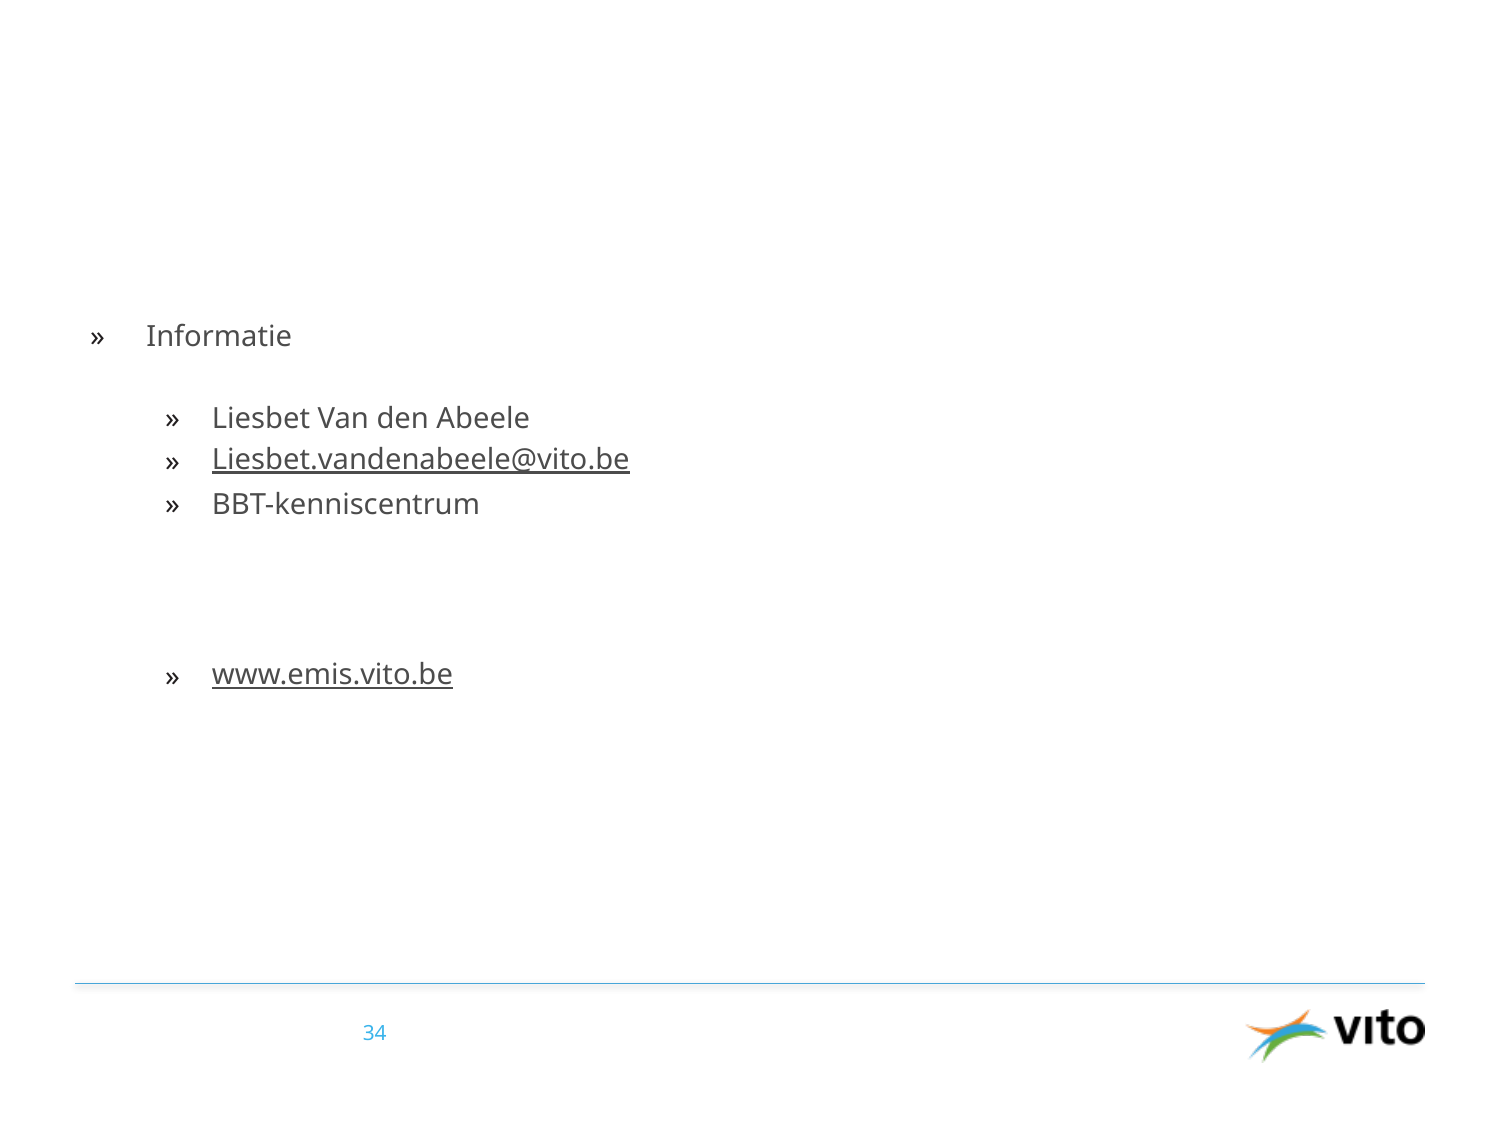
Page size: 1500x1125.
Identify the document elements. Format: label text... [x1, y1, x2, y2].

footer [74, 1004, 402, 1065]
list Informatie Liesbet Van den Abeele Liesbet.vandenabeele@vito.be BBT-kenniscentrum www.emis.vito.be [75, 310, 1425, 973]
slide_number 34 [297, 1004, 402, 1064]
picture [1245, 1009, 1425, 1063]
